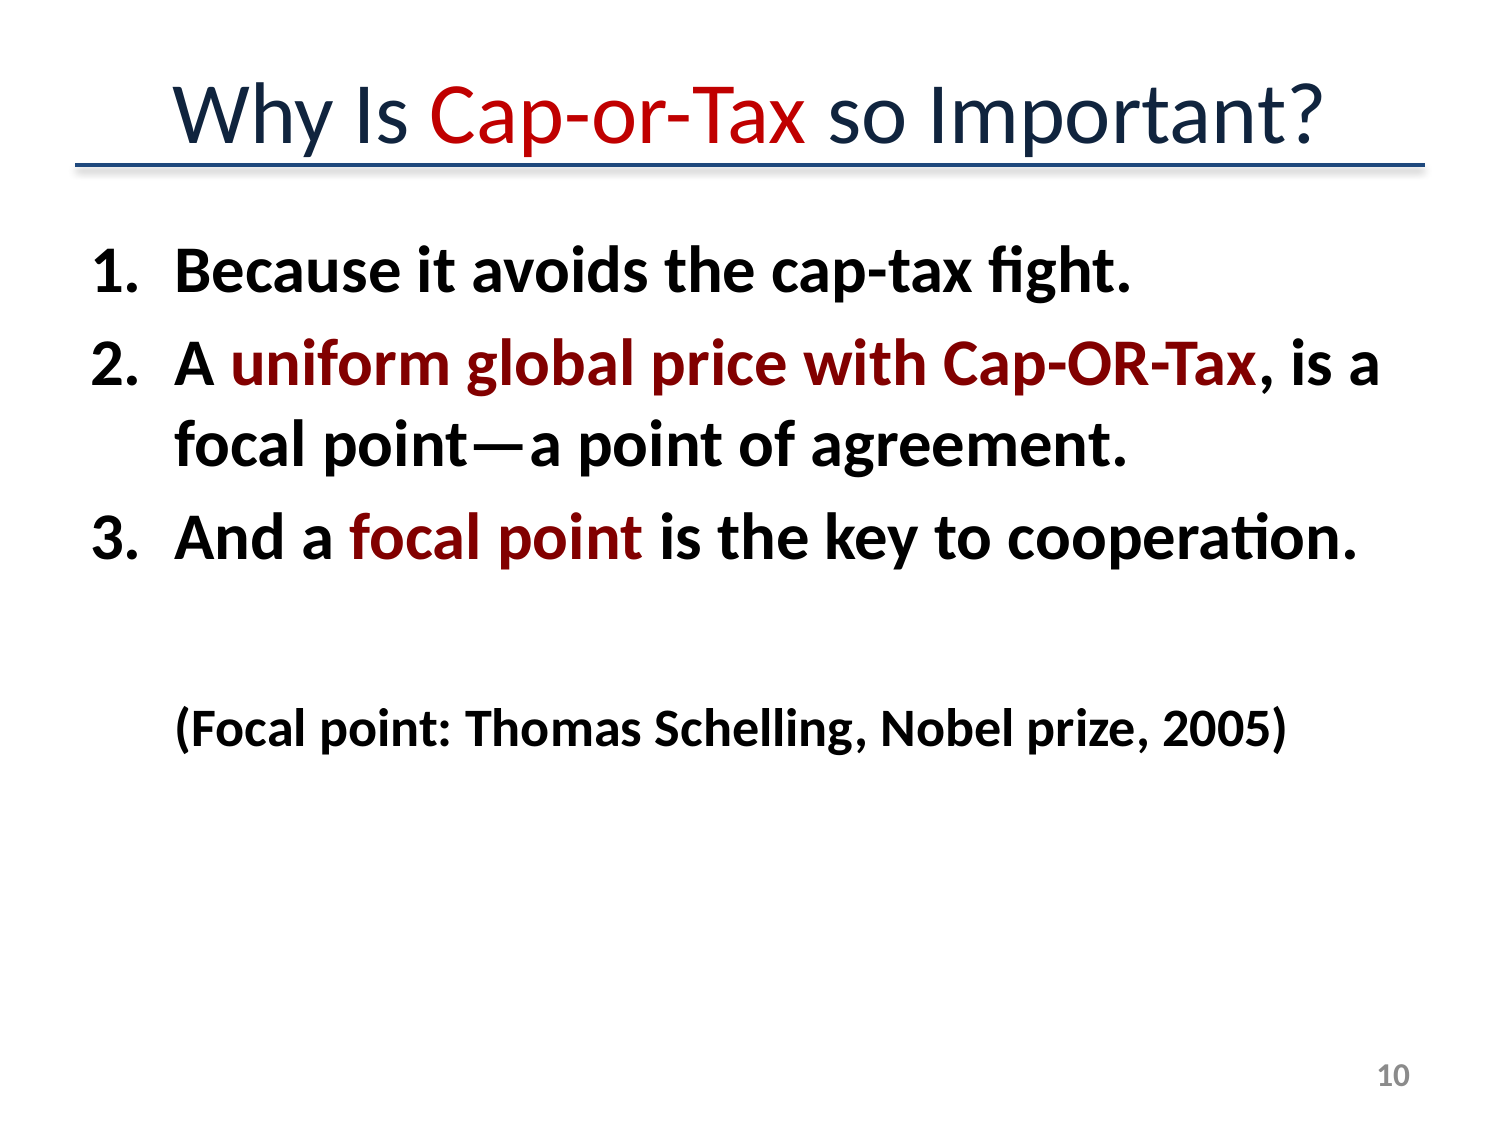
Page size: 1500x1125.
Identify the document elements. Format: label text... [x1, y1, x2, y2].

title Why Is Cap-or-Tax so Important? [75, 45, 1425, 203]
list Because it avoids the cap-tax fight. A uniform global price with Cap-OR-Tax, is a focal point—a point of agreement. And a focal point is the key to cooperation. (Focal point: Thomas Schelling, Nobel prize, 2005) [75, 218, 1425, 1005]
slide_number 10 [1074, 1042, 1425, 1103]
